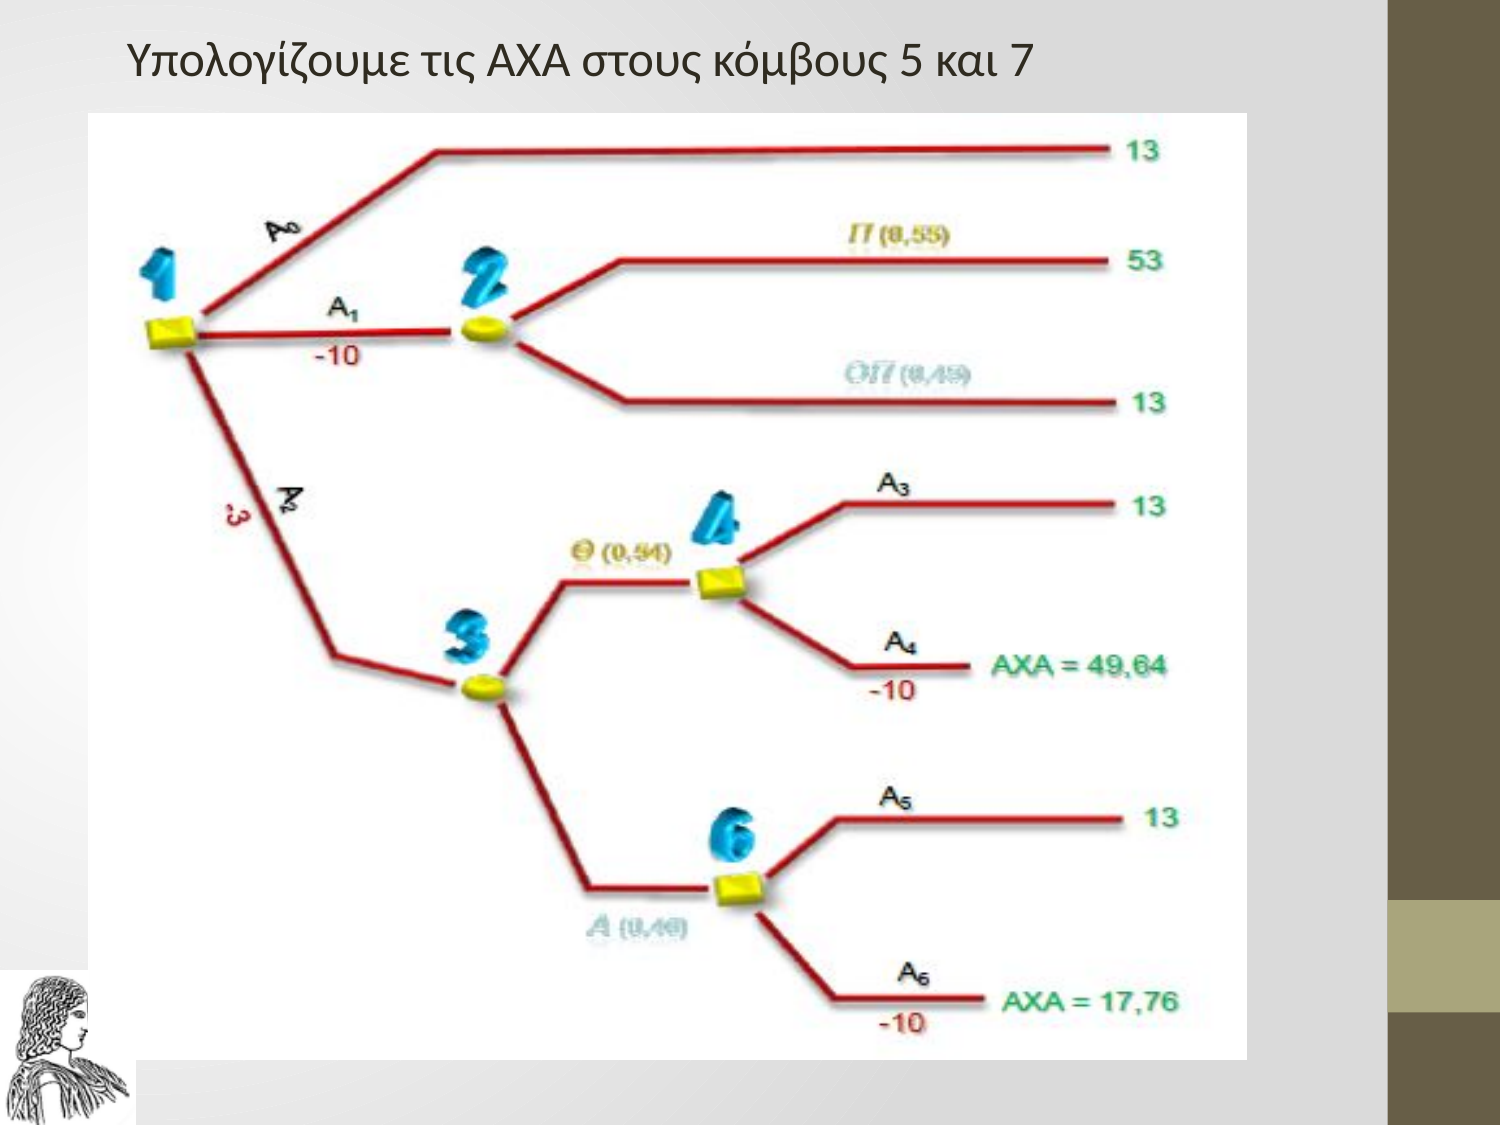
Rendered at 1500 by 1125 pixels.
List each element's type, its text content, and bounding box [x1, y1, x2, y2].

text_box Υπολογίζουμε τις ΑΧΑ στους κόμβους 5 και 7 [112, 19, 1247, 94]
picture [0, 113, 1247, 1125]
